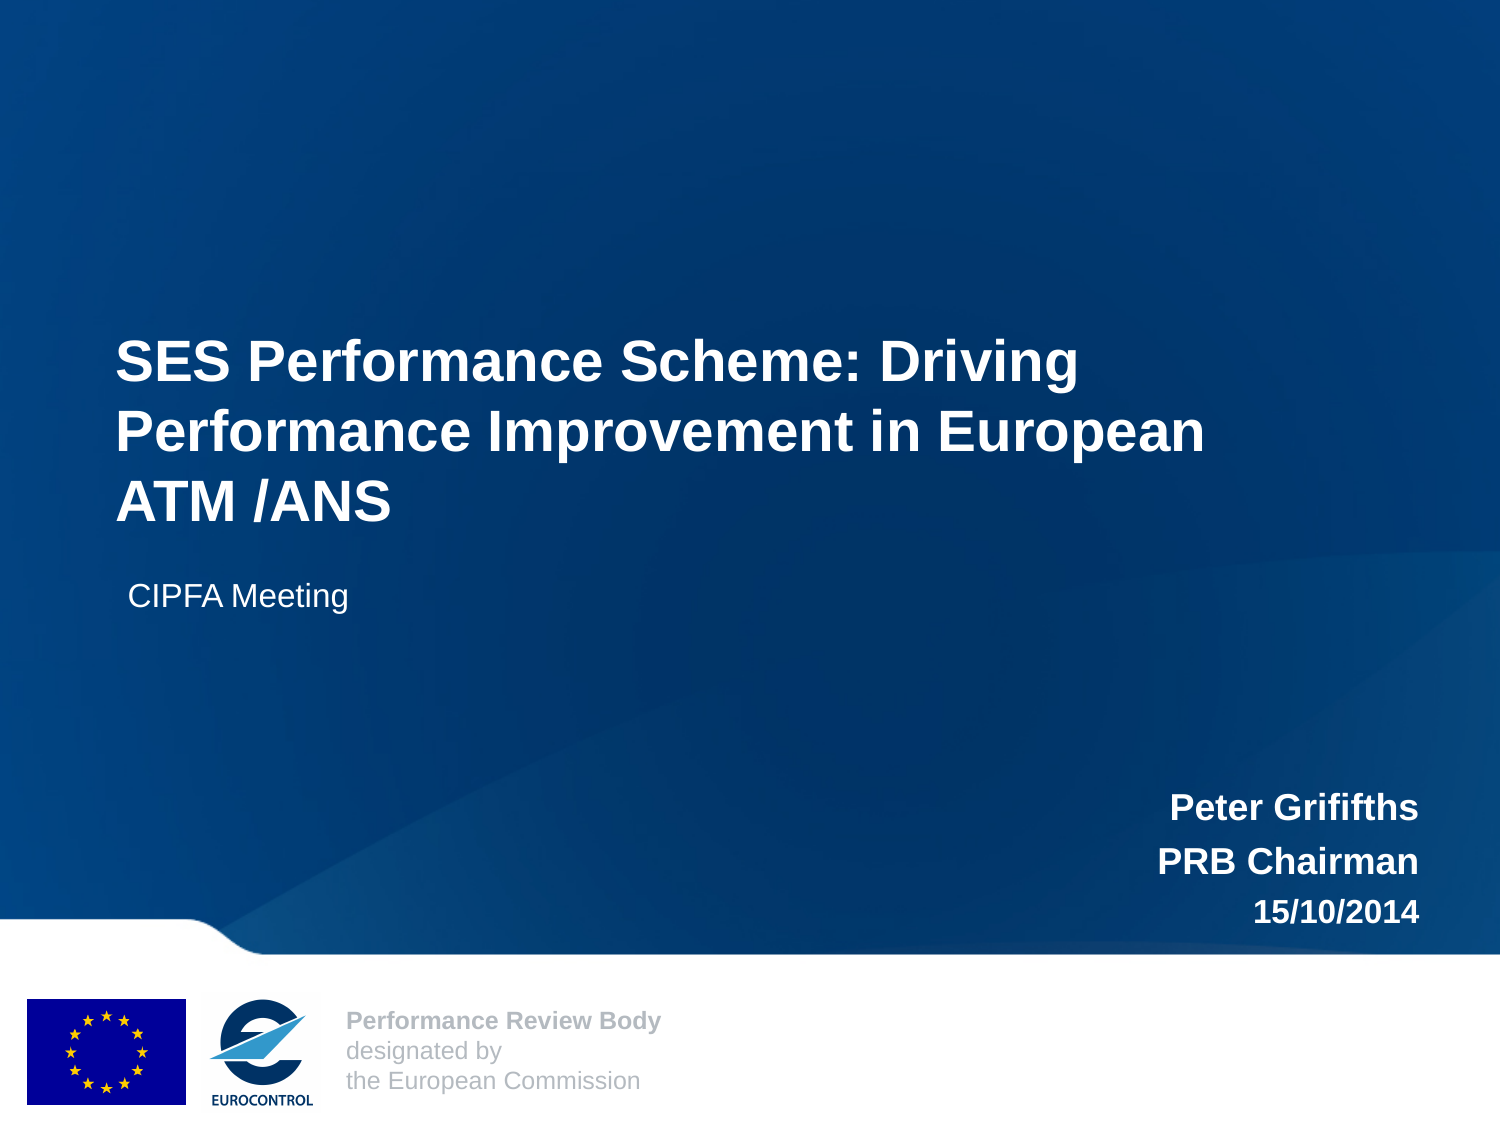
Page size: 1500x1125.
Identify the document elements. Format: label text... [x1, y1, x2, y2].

title SES Performance Scheme: Driving Performance Improvement in European ATM /ANS [112, 318, 1323, 505]
list CIPFA Meeting [112, 567, 1415, 827]
text_box Peter Grififths PRB Chairman 15/10/2014 [767, 775, 1435, 938]
picture [0, 0, 1500, 1125]
